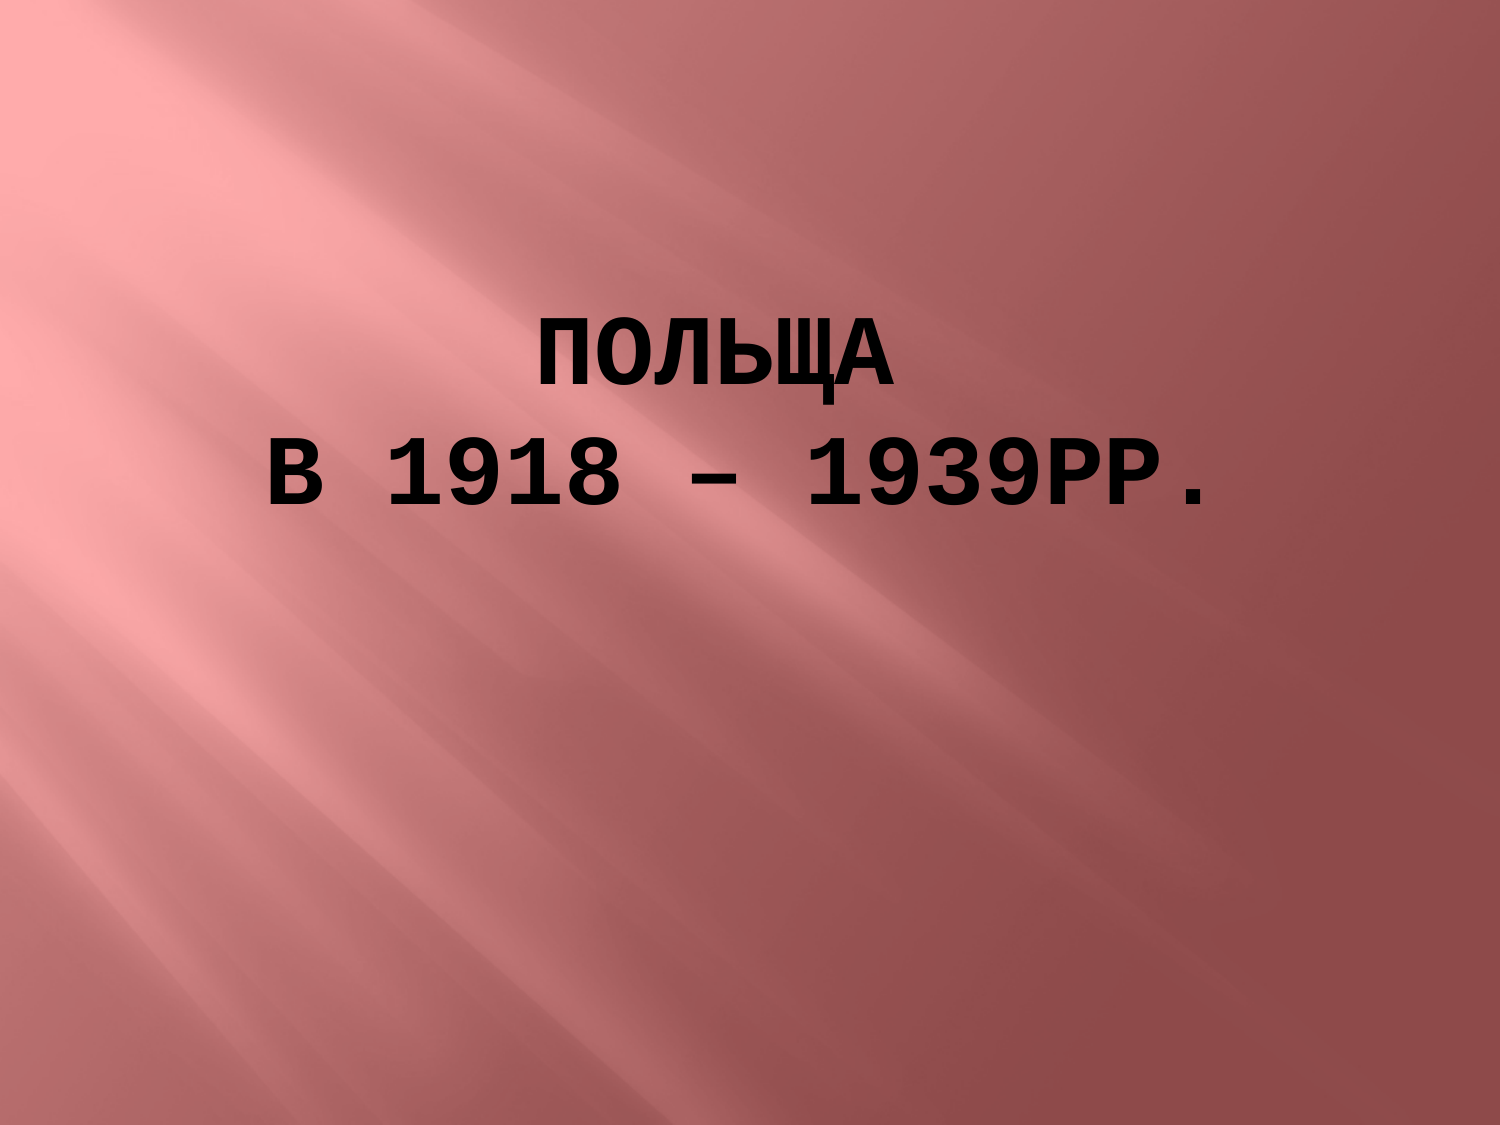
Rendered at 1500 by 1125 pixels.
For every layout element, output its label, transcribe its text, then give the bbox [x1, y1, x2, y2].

title Польща в 1918 – 1939рр. [69, 224, 1420, 525]
